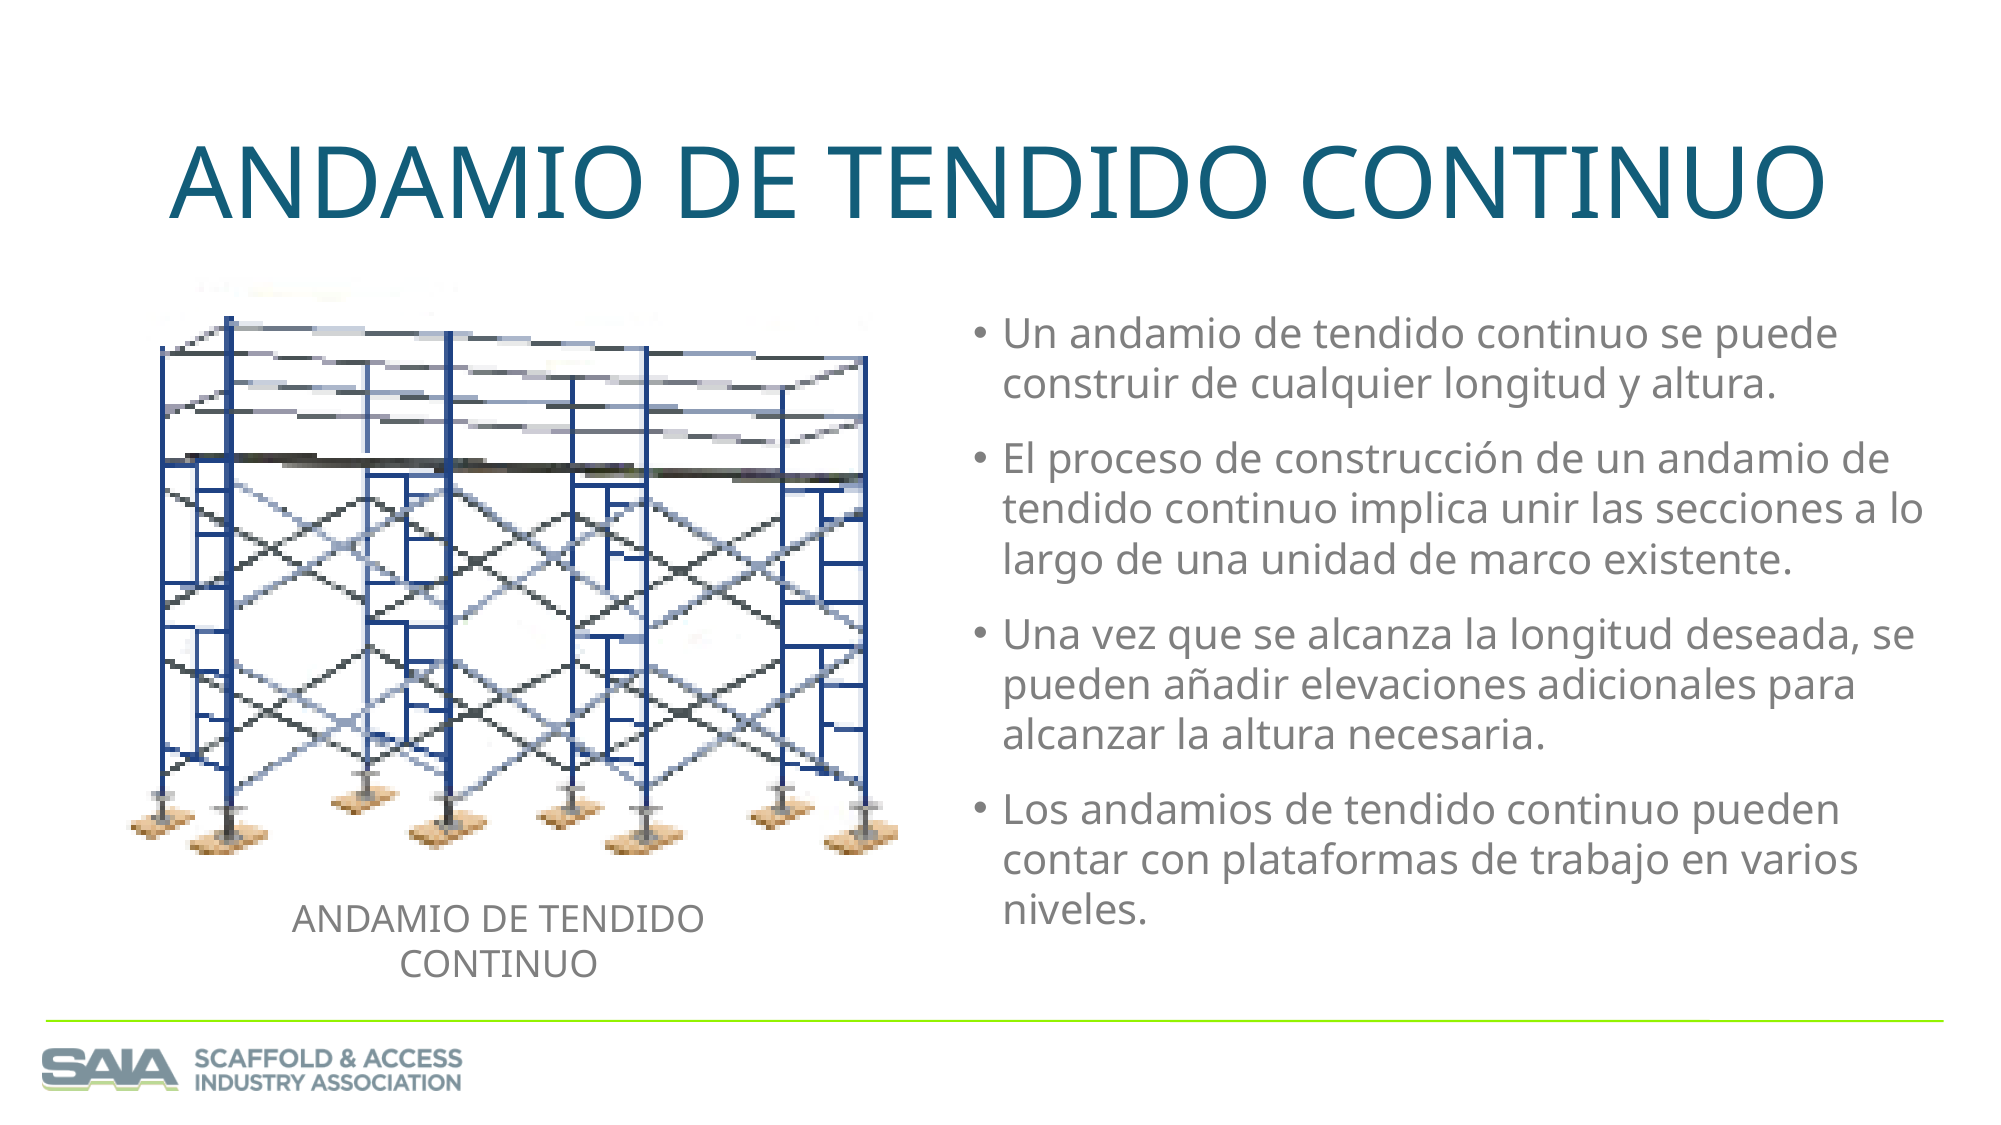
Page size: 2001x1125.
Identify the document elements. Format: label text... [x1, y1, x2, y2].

text_box Un andamio de tendido continuo se puede construir de cualquier longitud y altura. El proceso de construcción de un andamio de tendido continuo implica unir las secciones a lo largo de una unidad de marco existente. Una vez que se alcanza la longitud deseada, se pueden añadir elevaciones adicionales para alcanzar la altura necesaria. Los andamios de tendido continuo pueden contar con plataformas de trabajo en varios niveles. [958, 299, 1956, 940]
text_box ANDAMIO DE TENDIDO CONTINUO [154, 111, 1846, 247]
picture [117, 268, 898, 855]
text_box Andamio de tendido continuo [258, 887, 740, 993]
picture [42, 1047, 463, 1091]
